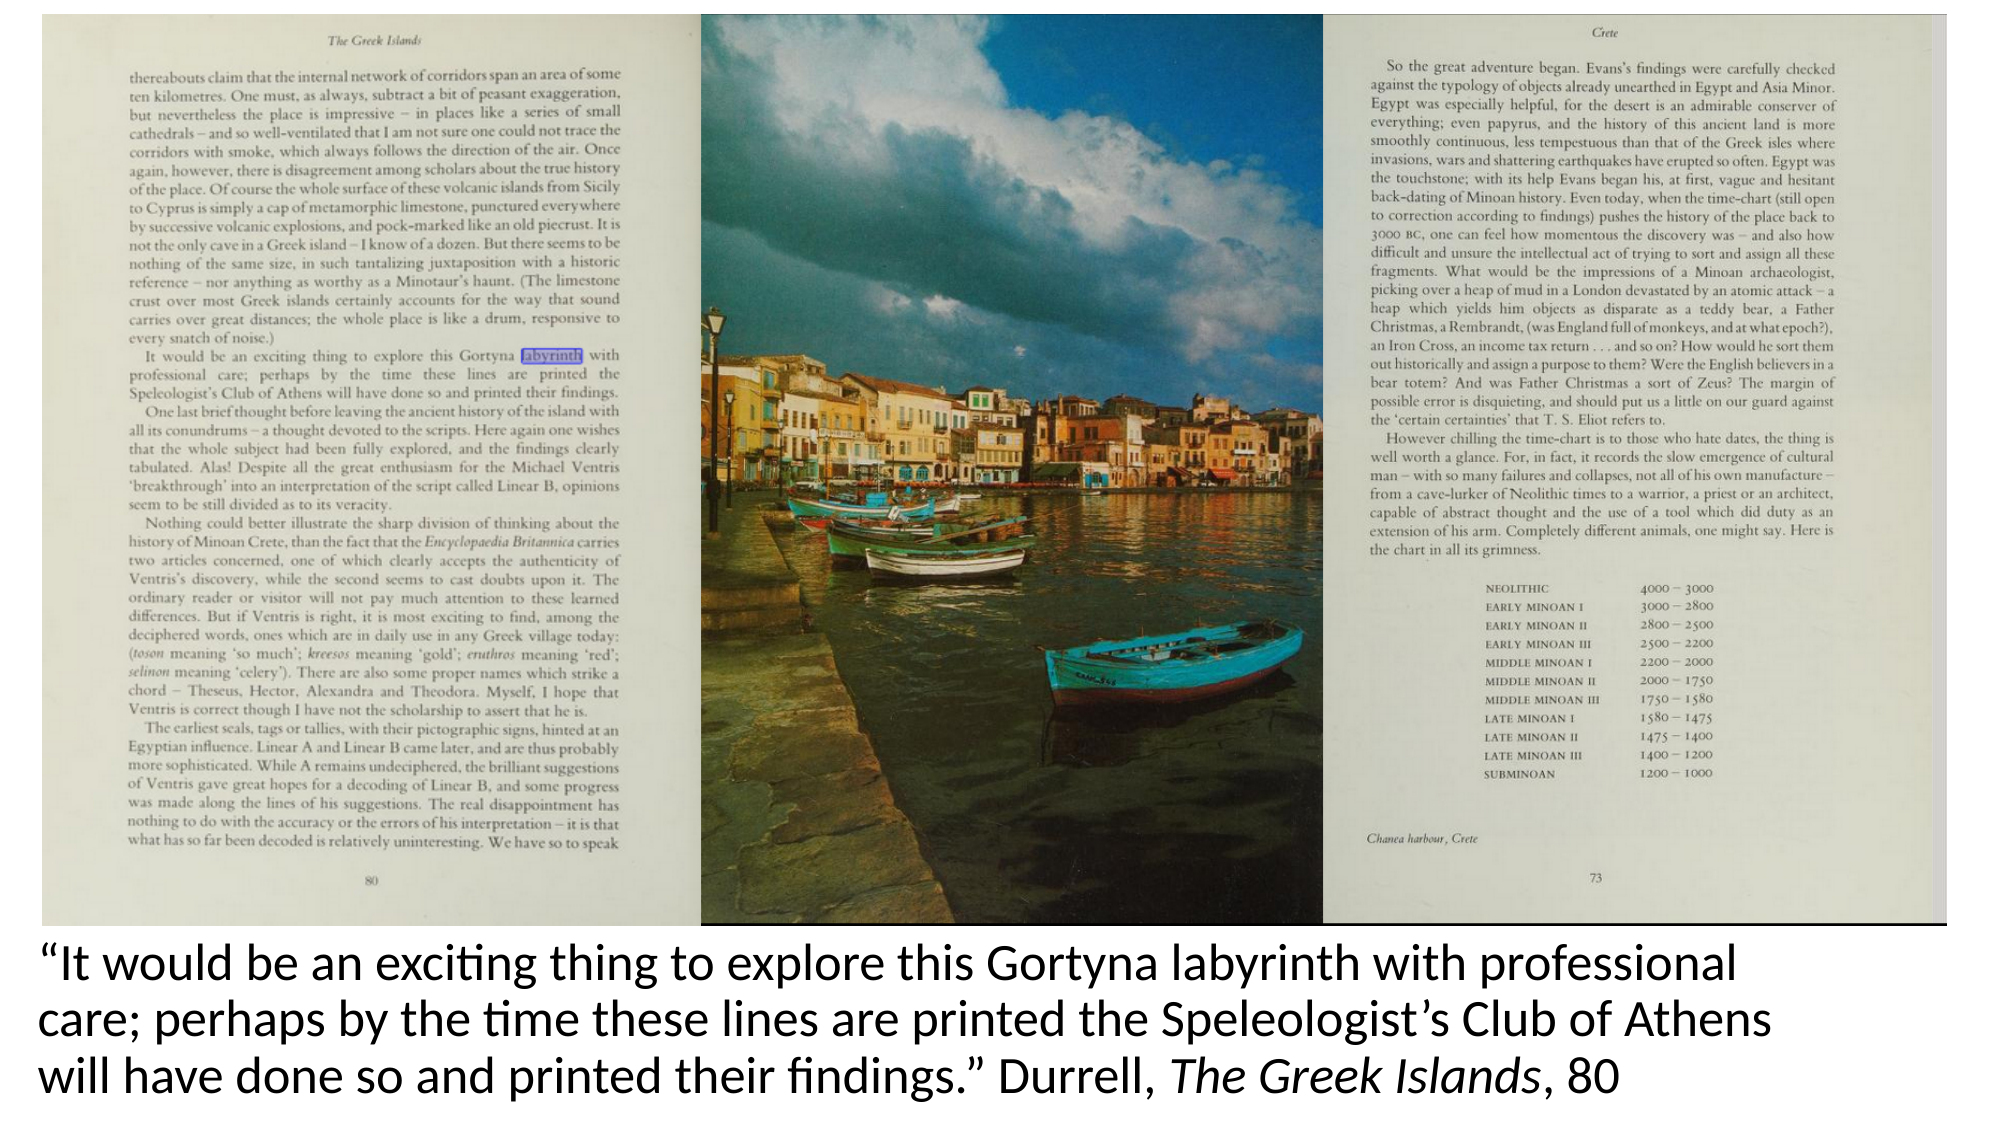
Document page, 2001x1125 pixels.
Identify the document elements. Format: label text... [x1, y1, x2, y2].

list “It would be an exciting thing to explore this Gortyna labyrinth with professional care; perhaps by the time these lines are printed the Speleologist’s Club of Athens will have done so and printed their findings.” Durrell, The Greek Islands, 80 [22, 927, 1863, 1125]
picture [42, 14, 1948, 926]
